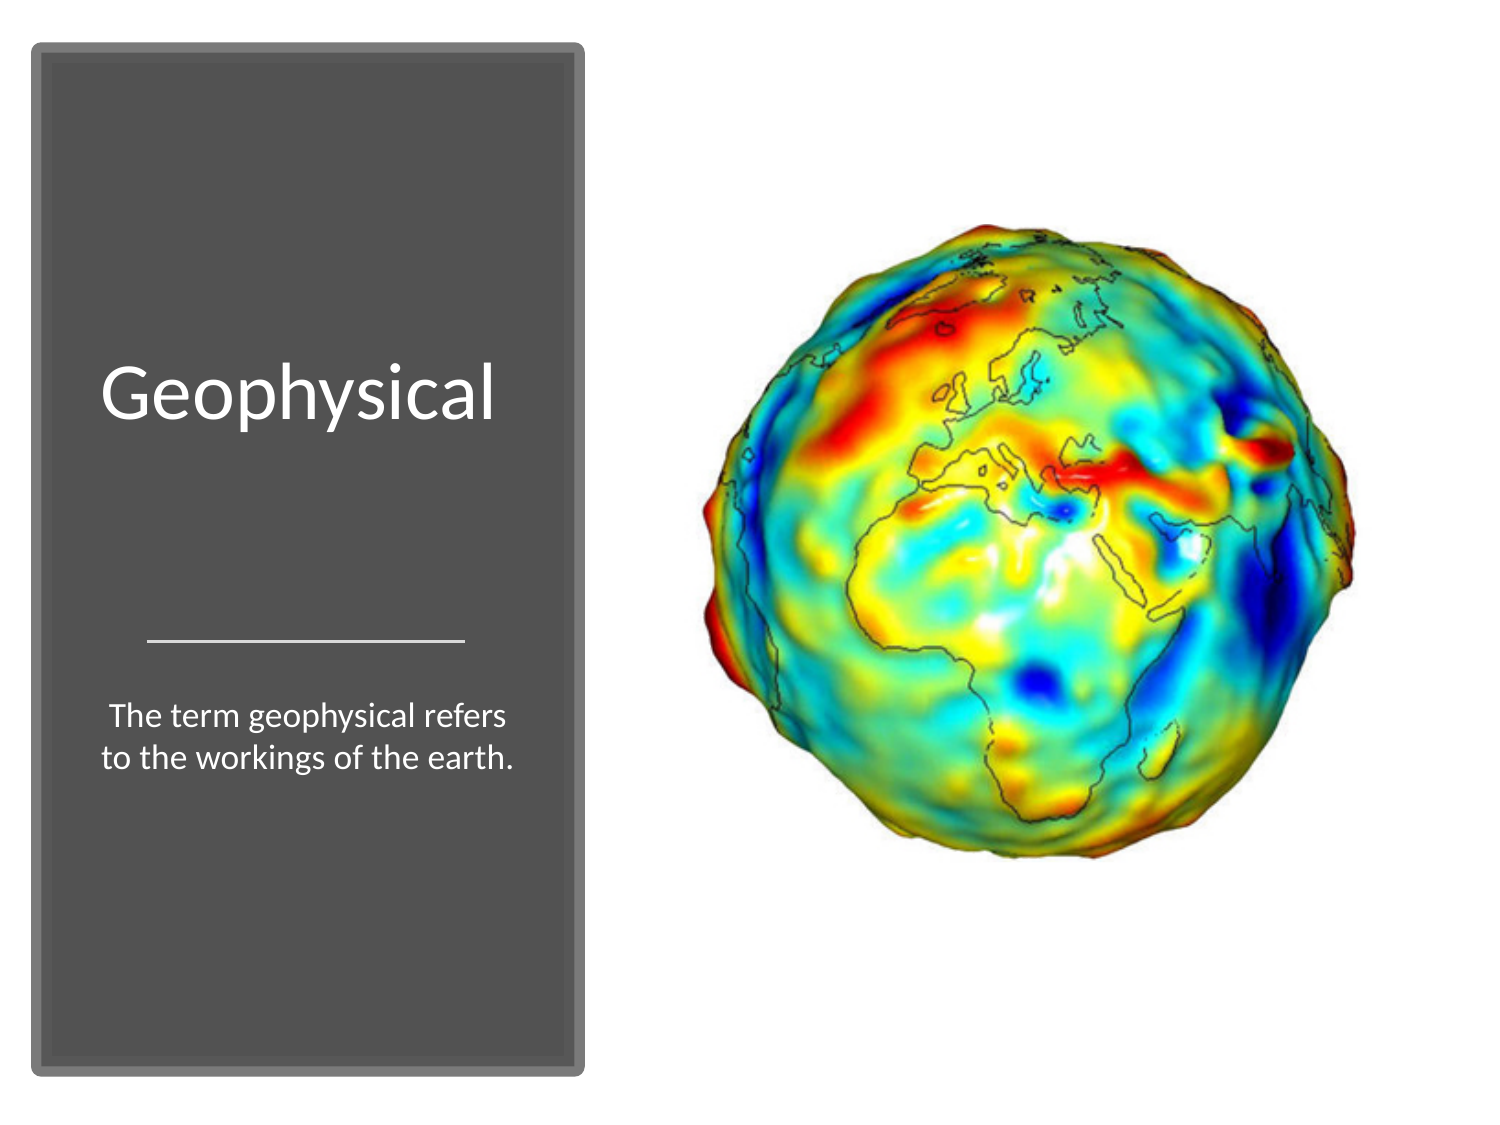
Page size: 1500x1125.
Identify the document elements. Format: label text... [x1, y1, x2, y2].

title Geophysical [82, 149, 533, 624]
subtitle The term geophysical refers to the workings of the earth. [82, 684, 533, 935]
text_box [39, 51, 576, 1068]
picture [633, 223, 1441, 903]
